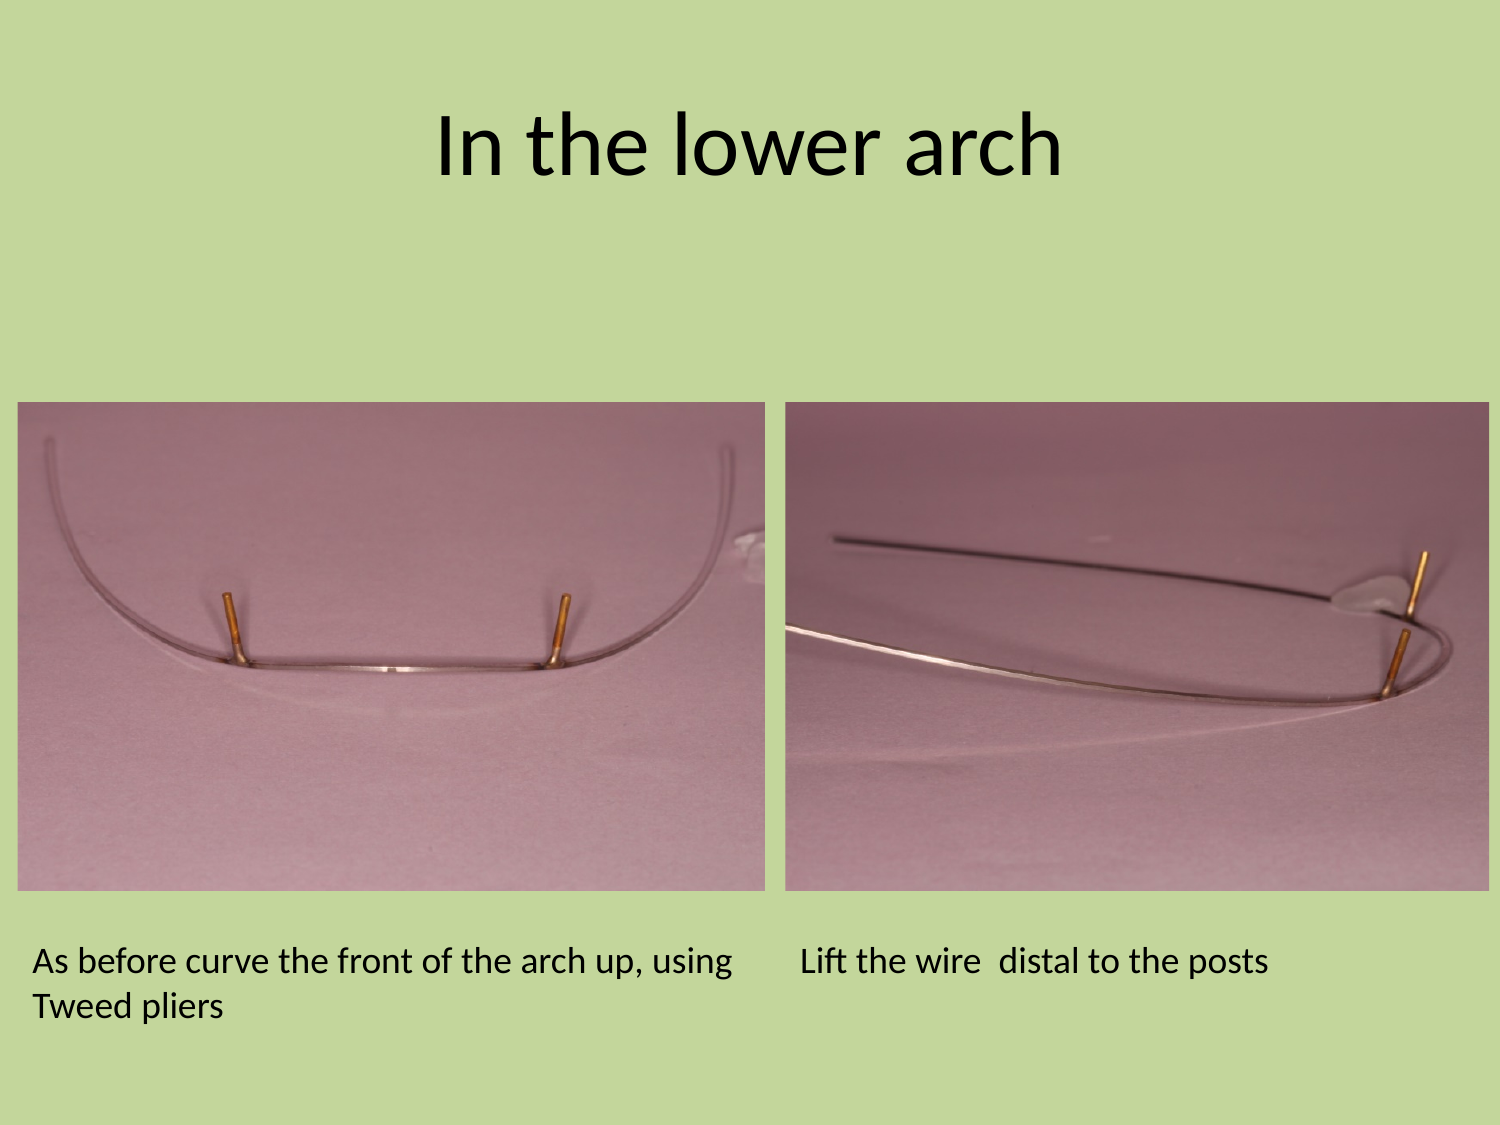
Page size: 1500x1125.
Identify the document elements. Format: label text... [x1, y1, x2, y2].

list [17, 401, 766, 891]
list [785, 401, 1490, 891]
text_box As before curve the front of the arch up, using Tweed pliers [17, 928, 750, 1034]
title In the lower arch [75, 45, 1425, 233]
text_box Lift the wire distal to the posts [785, 928, 1471, 989]
